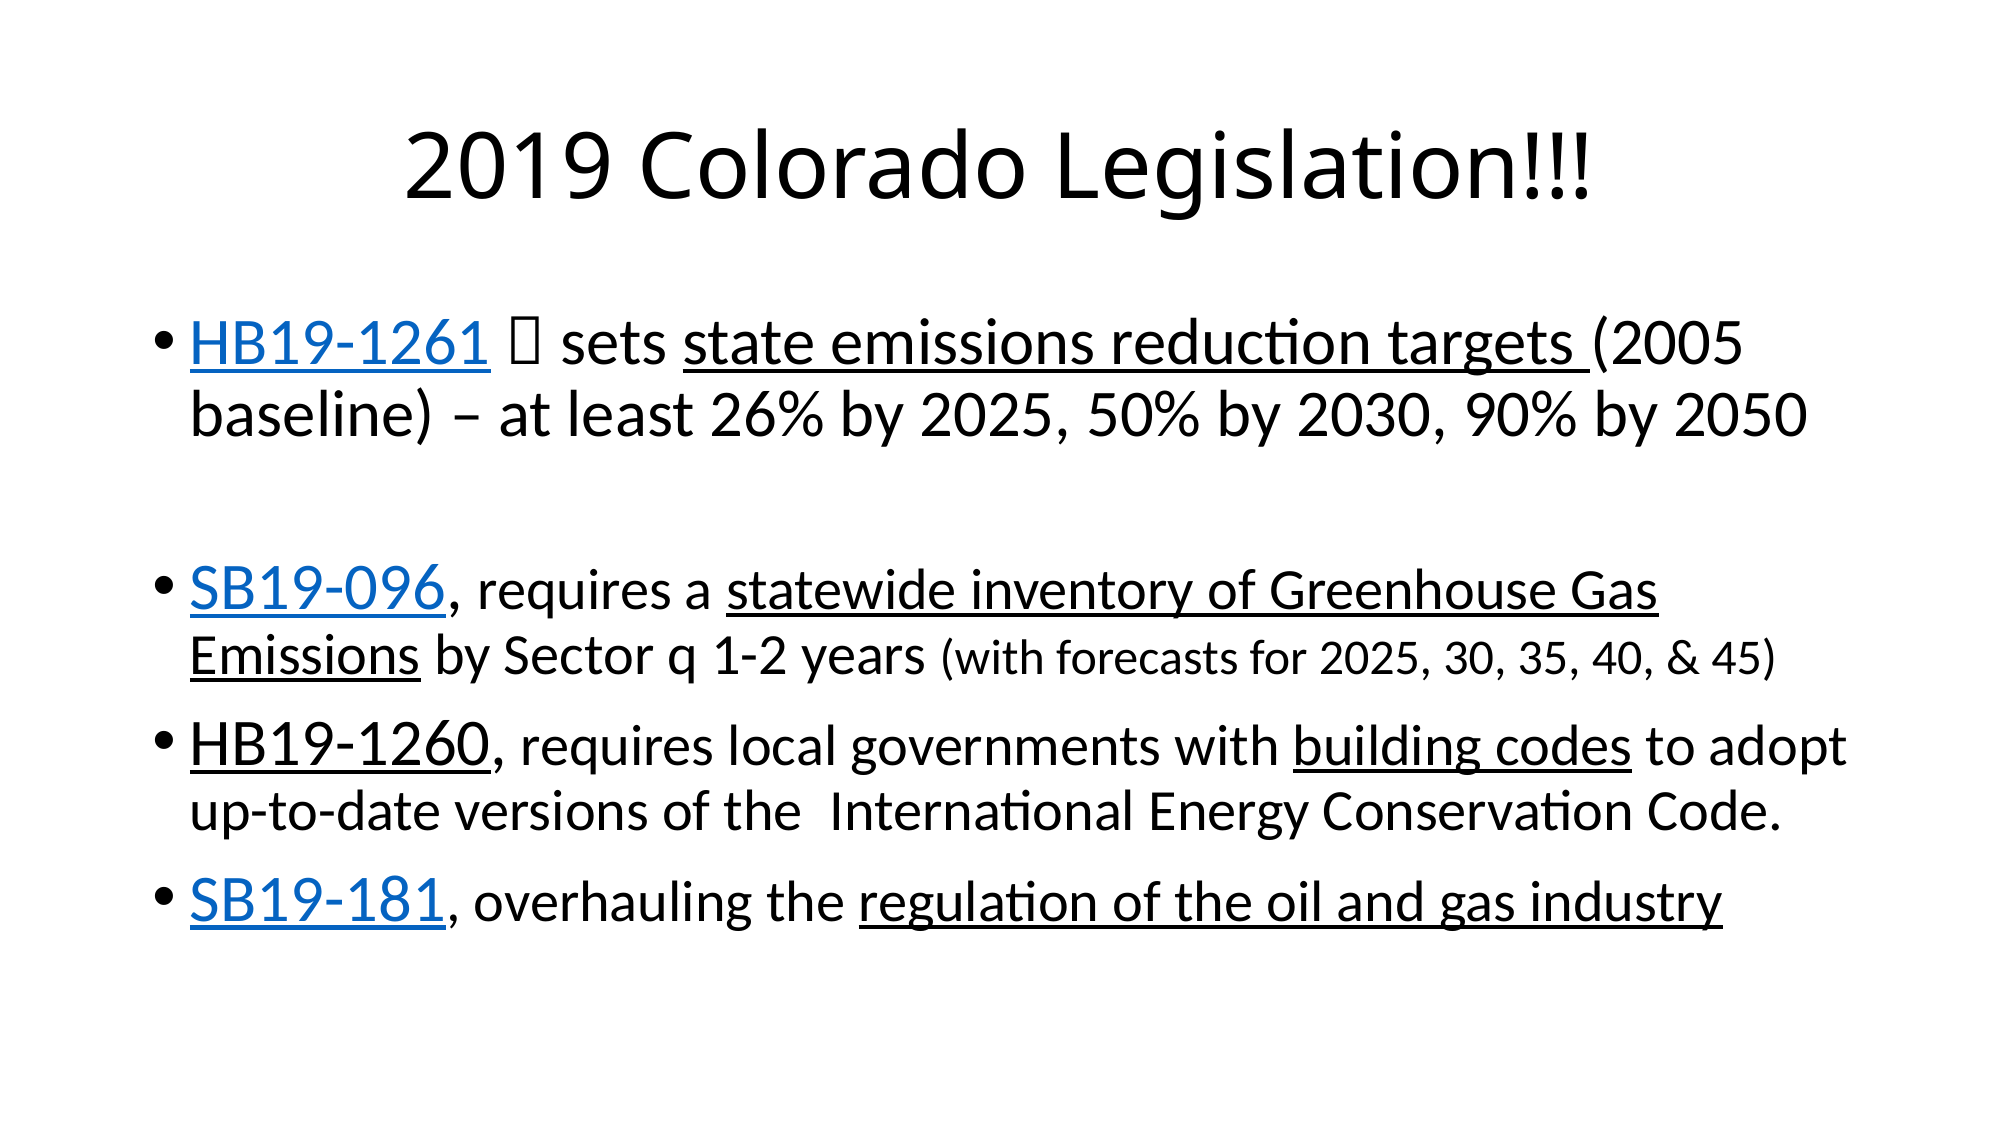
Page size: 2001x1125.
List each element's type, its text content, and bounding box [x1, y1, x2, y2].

title 2019 Colorado Legislation!!! [137, 59, 1863, 278]
list HB19-1261  sets state emissions reduction targets (2005 baseline) – at least 26% by 2025, 50% by 2030, 90% by 2050 SB19-096, requires a statewide inventory of Greenhouse Gas Emissions by Sector q 1-2 years (with forecasts for 2025, 30, 35, 40, & 45) HB19-1260, requires local governments with building codes to adopt up-to-date versions of the International Energy Conservation Code. SB19-181, overhauling the regulation of the oil and gas industry [137, 299, 1875, 1014]
